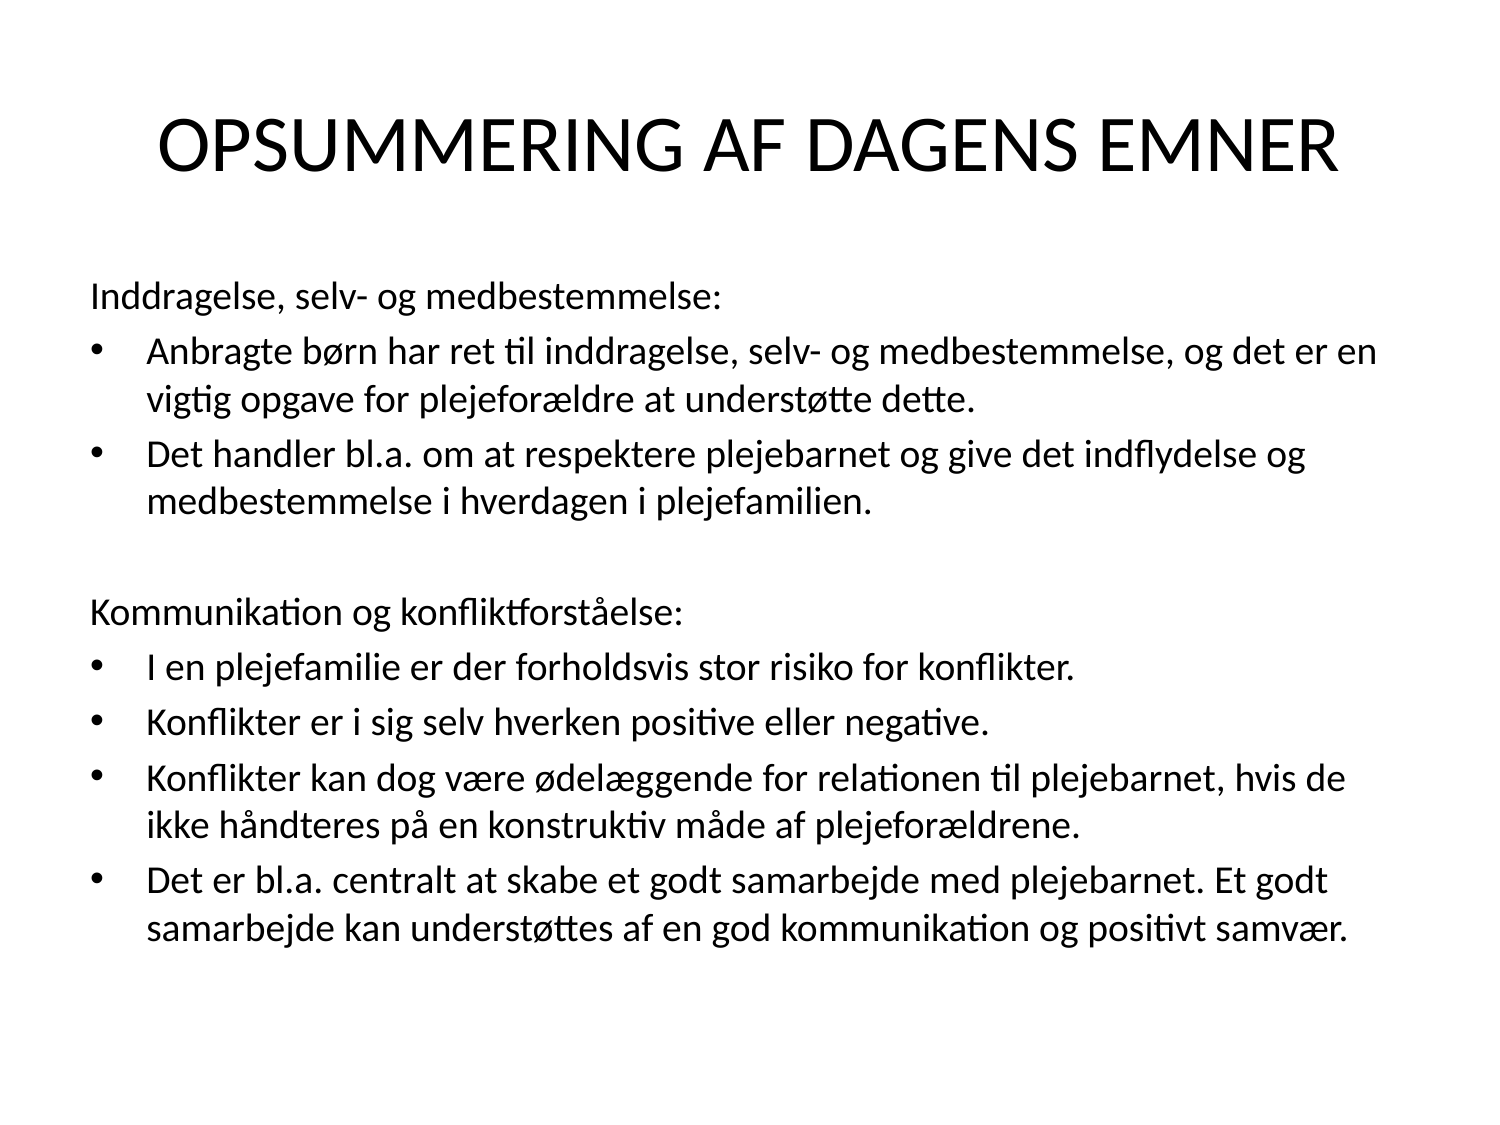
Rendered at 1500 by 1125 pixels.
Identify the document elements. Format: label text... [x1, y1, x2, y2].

title OPSUMMERING AF DAGENS EMNER [75, 45, 1425, 233]
list Inddragelse, selv- og medbestemmelse: Anbragte børn har ret til inddragelse, selv- og medbestemmelse, og det er en vigtig opgave for plejeforældre at understøtte dette. Det handler bl.a. om at respektere plejebarnet og give det indflydelse og medbestemmelse i hverdagen i plejefamilien. Kommunikation og konfliktforståelse: I en plejefamilie er der forholdsvis stor risiko for konflikter. Konflikter er i sig selv hverken positive eller negative. Konflikter kan dog være ødelæggende for relationen til plejebarnet, hvis de ikke håndteres på en konstruktiv måde af plejeforældrene. Det er bl.a. centralt at skabe et godt samarbejde med plejebarnet. Et godt samarbejde kan understøttes af en god kommunikation og positivt samvær. [75, 262, 1425, 1005]
